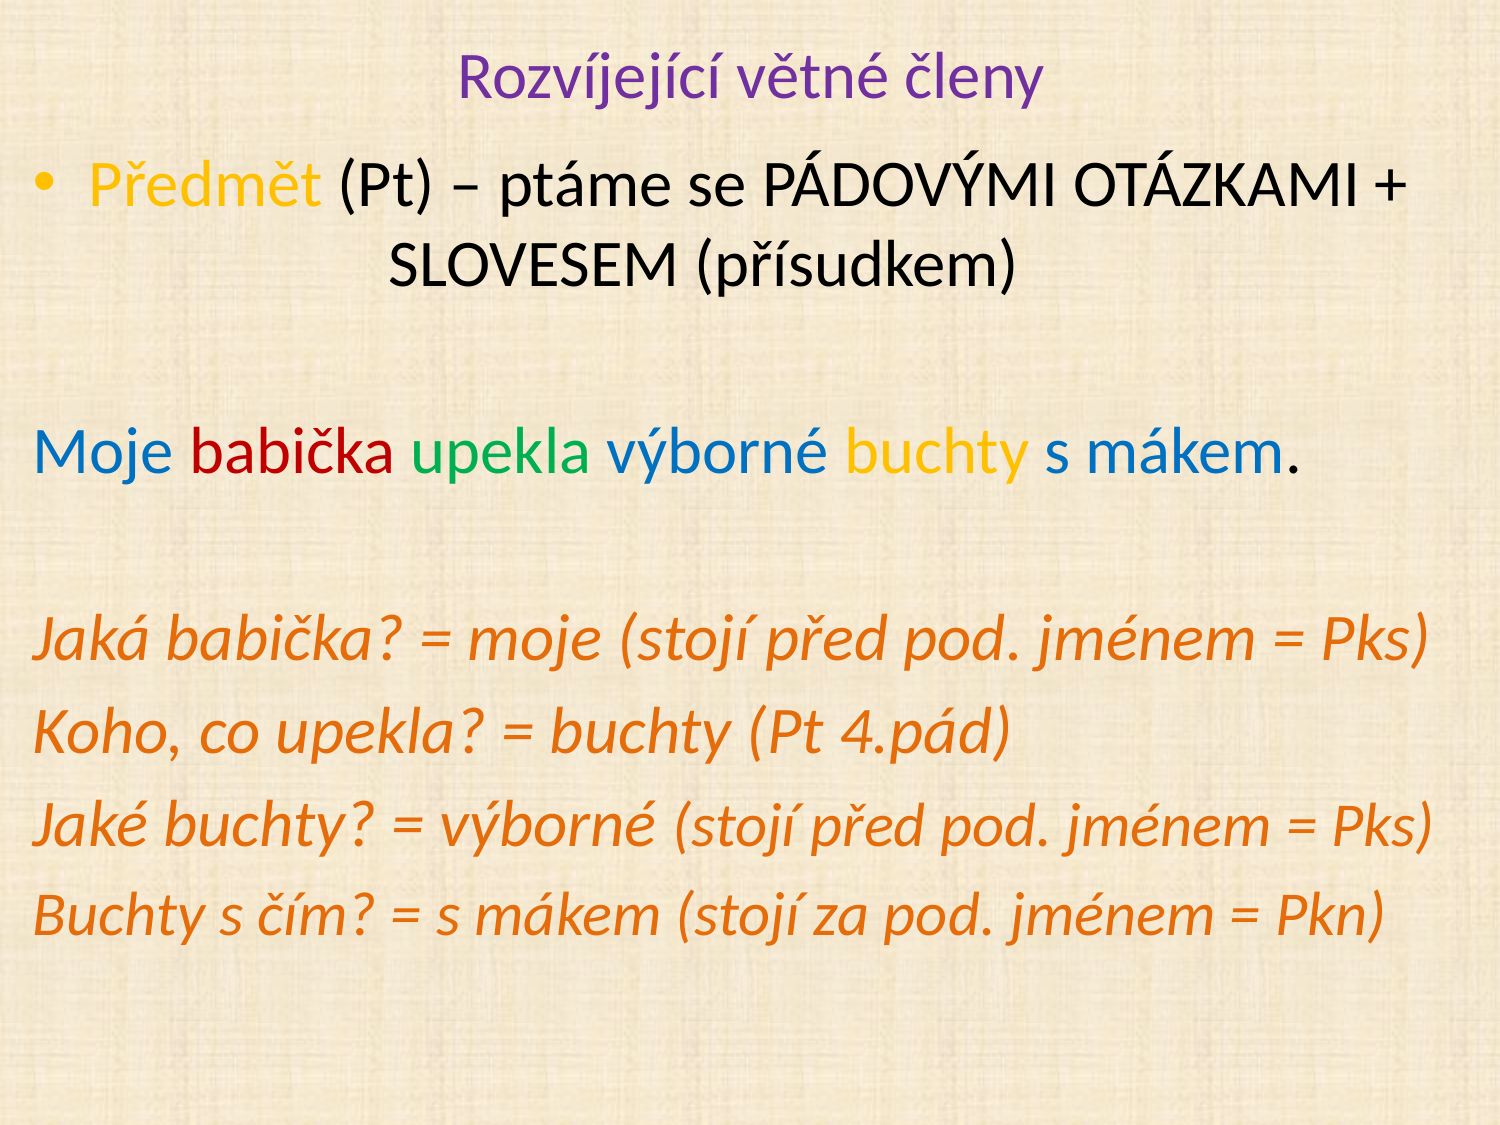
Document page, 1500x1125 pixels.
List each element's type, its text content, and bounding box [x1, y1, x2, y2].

list Předmět (Pt) – ptáme se PÁDOVÝMI OTÁZKAMI + SLOVESEM (přísudkem) Moje babička upekla výborné buchty s mákem. Jaká babička? = moje (stojí před pod. jménem = Pks) Koho, co upekla? = buchty (Pt 4.pád) Jaké buchty? = výborné (stojí před pod. jménem = Pks) Buchty s čím? = s mákem (stojí za pod. jménem = Pkn) [17, 132, 1471, 1125]
title Rozvíjející větné členy [76, 19, 1427, 126]
